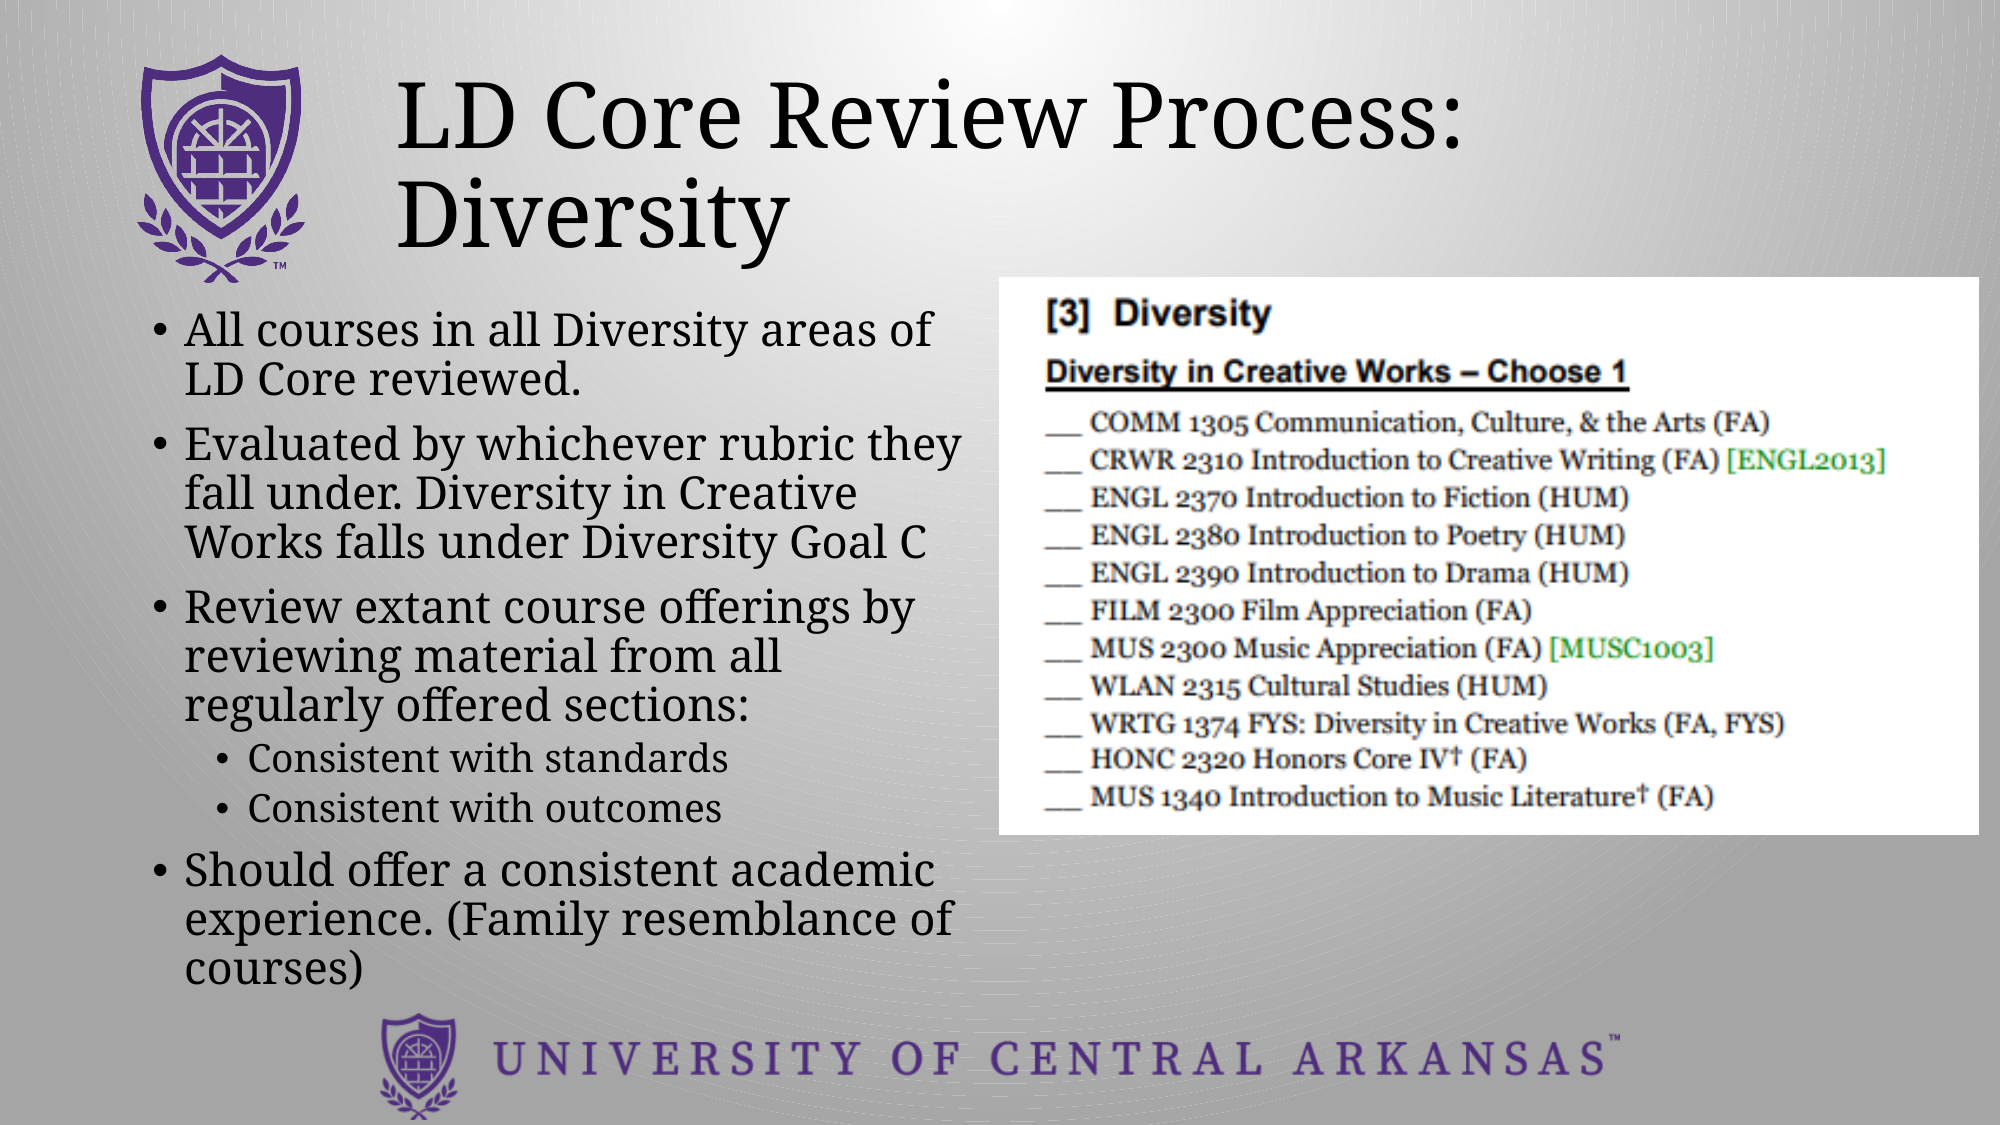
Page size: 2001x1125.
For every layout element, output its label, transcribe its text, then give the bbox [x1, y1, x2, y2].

list All courses in all Diversity areas of LD Core reviewed. Evaluated by whichever rubric they fall under. Diversity in Creative Works falls under Diversity Goal C Review extant course offerings by reviewing material from all regularly offered sections: Consistent with standards Consistent with outcomes Should offer a consistent academic experience. (Family resemblance of courses) [137, 299, 988, 1014]
title LD Core Review Process: Diversity [380, 59, 1863, 278]
picture [137, 54, 305, 283]
picture [380, 1013, 1620, 1120]
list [999, 277, 1979, 835]
